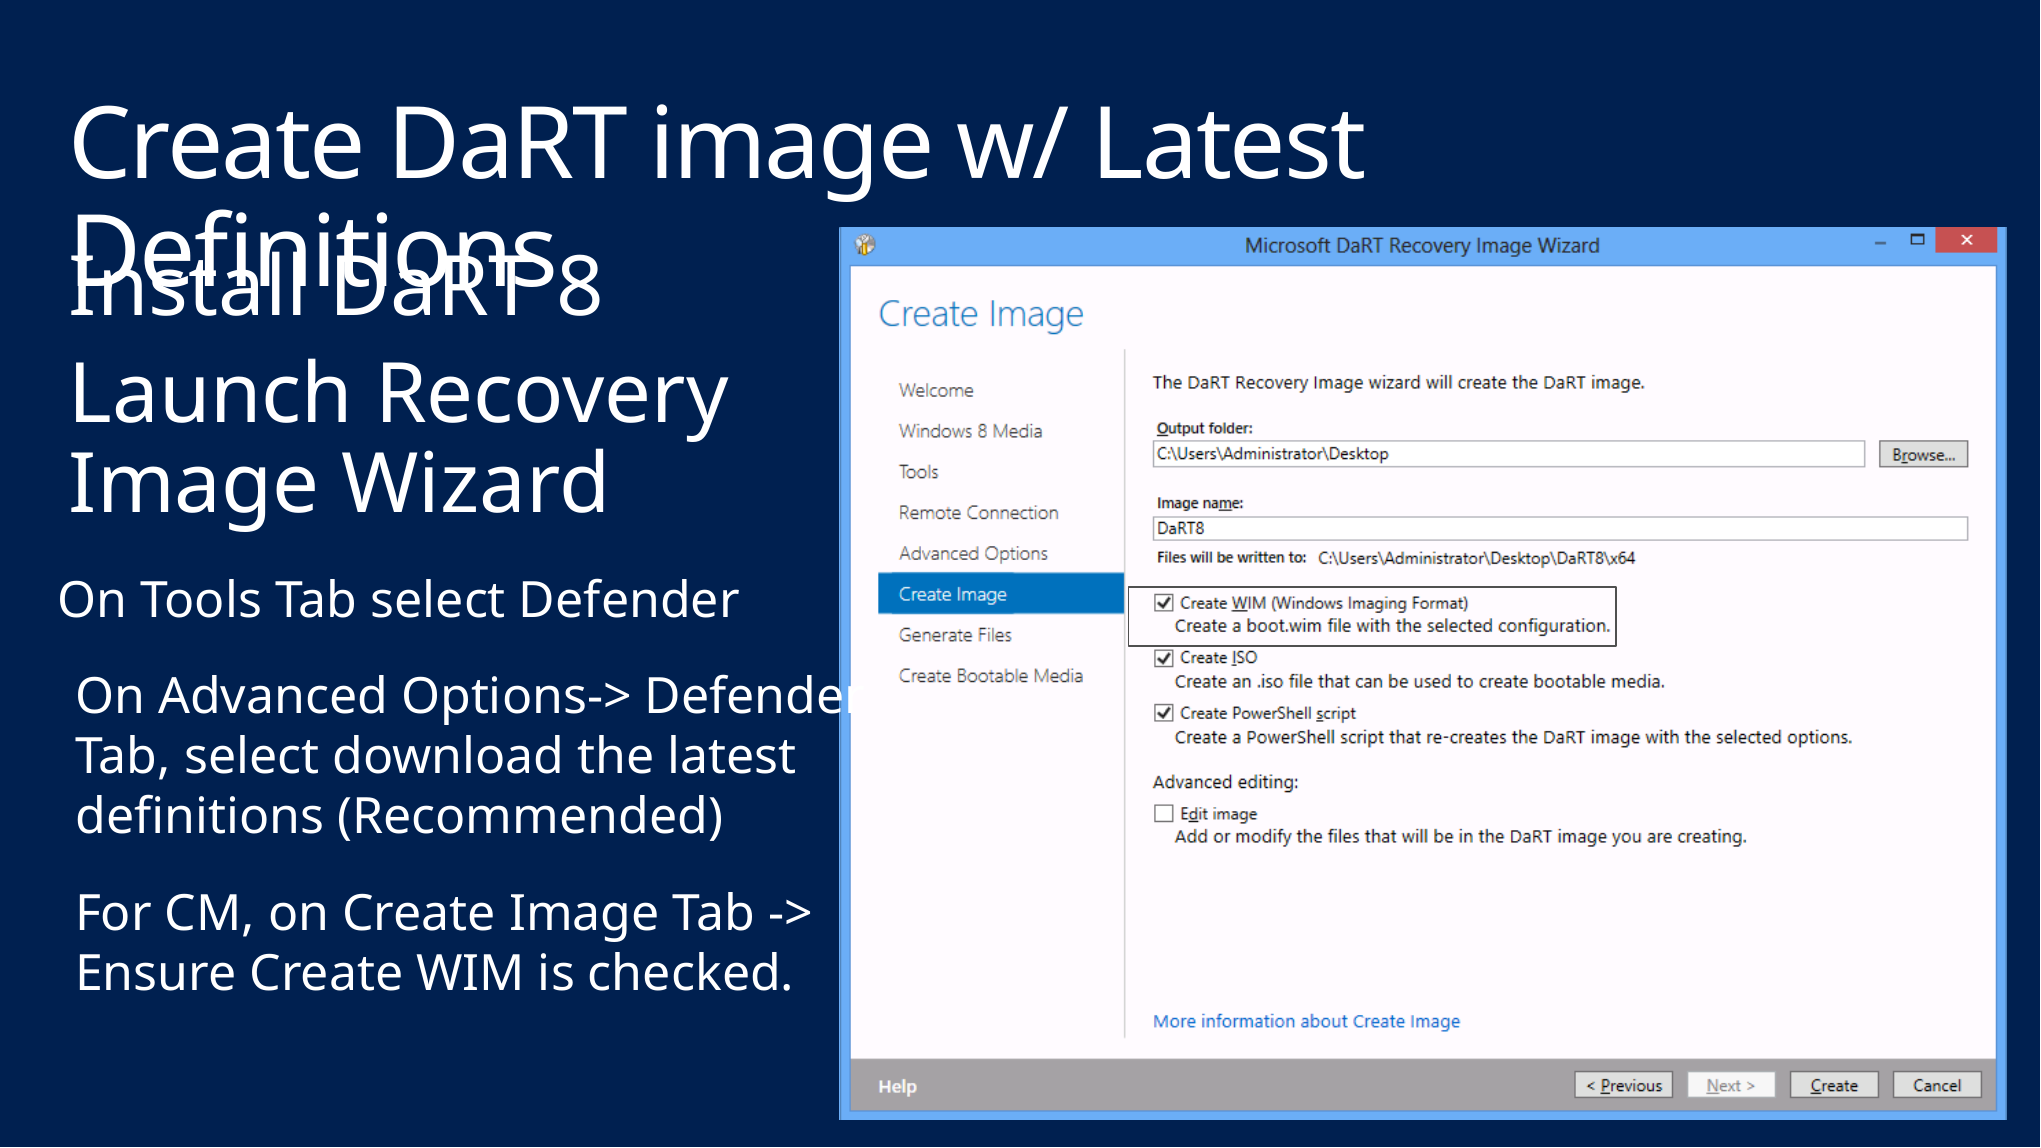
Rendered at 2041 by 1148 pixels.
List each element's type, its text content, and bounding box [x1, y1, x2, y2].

title Create DaRT image w/ Latest Definitions [45, 77, 1819, 200]
text_box For CM, on Create Image Tab -> Ensure Create WIM is checked. [45, 856, 839, 1025]
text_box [839, 227, 2008, 1120]
text_box On Advanced Options-> Defender Tab, select download the latest definitions (Recommended) [45, 639, 839, 856]
text_box On Tools Tab select Defender [27, 550, 771, 653]
list Install DaRT 8 Launch Recovery Image Wizard [45, 228, 839, 608]
